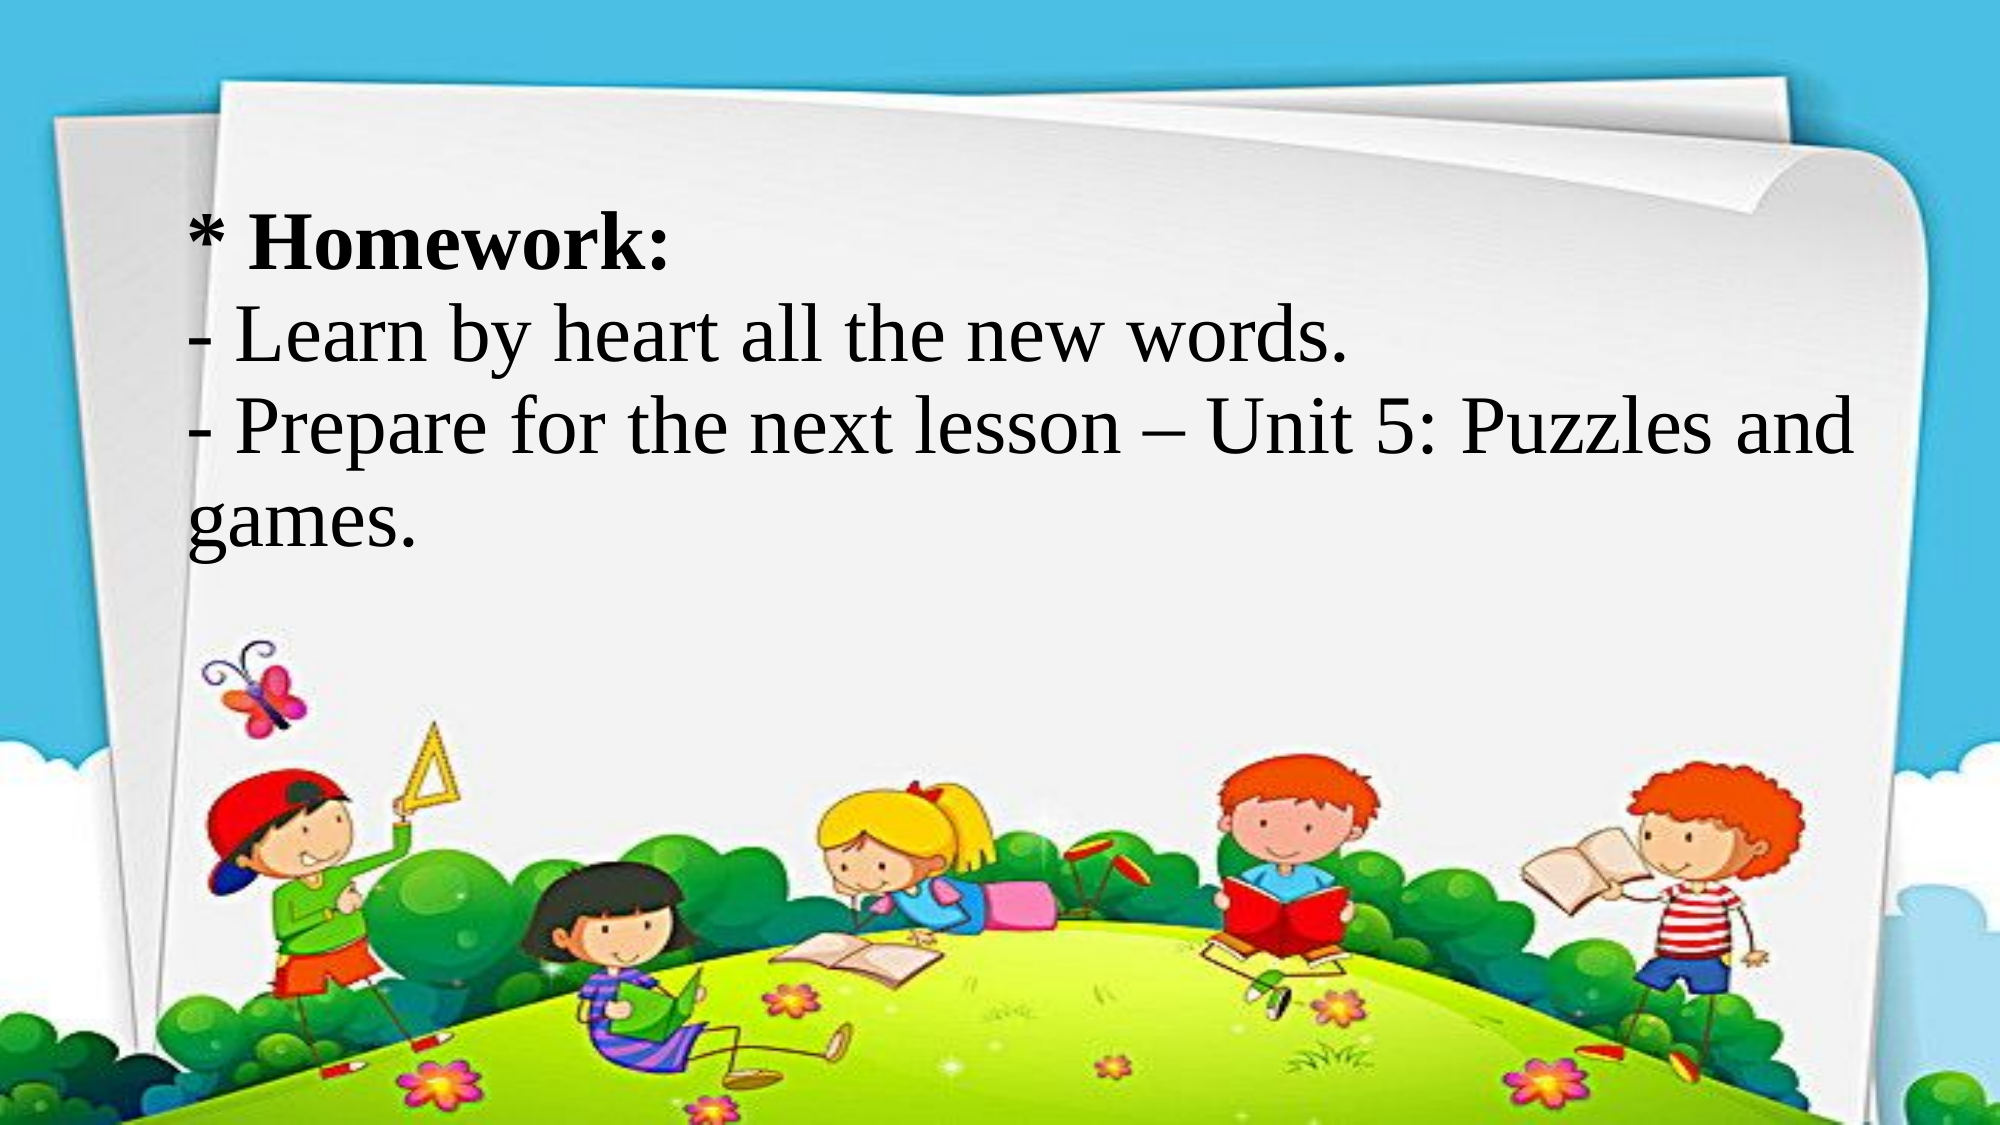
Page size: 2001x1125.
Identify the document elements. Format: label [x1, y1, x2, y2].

list [0, 0, 2000, 1125]
